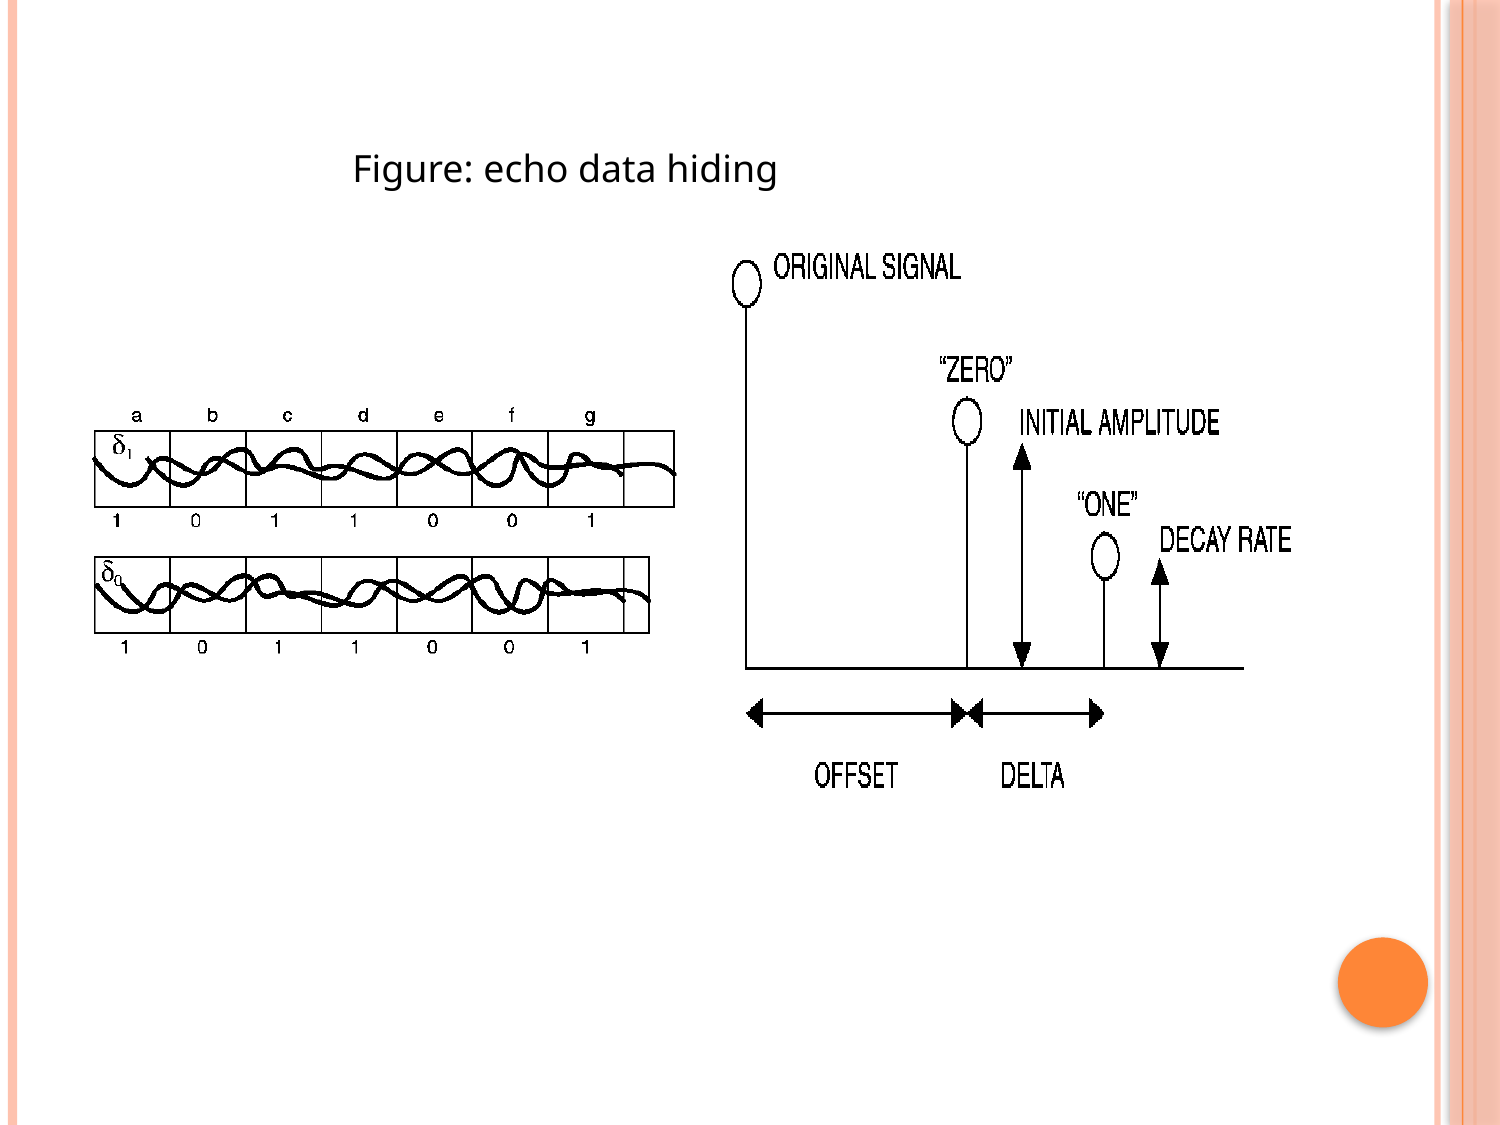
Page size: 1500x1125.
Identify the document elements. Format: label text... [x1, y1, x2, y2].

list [711, 211, 1326, 826]
picture [86, 399, 678, 664]
text_box Figure: echo data hiding [337, 137, 1138, 198]
